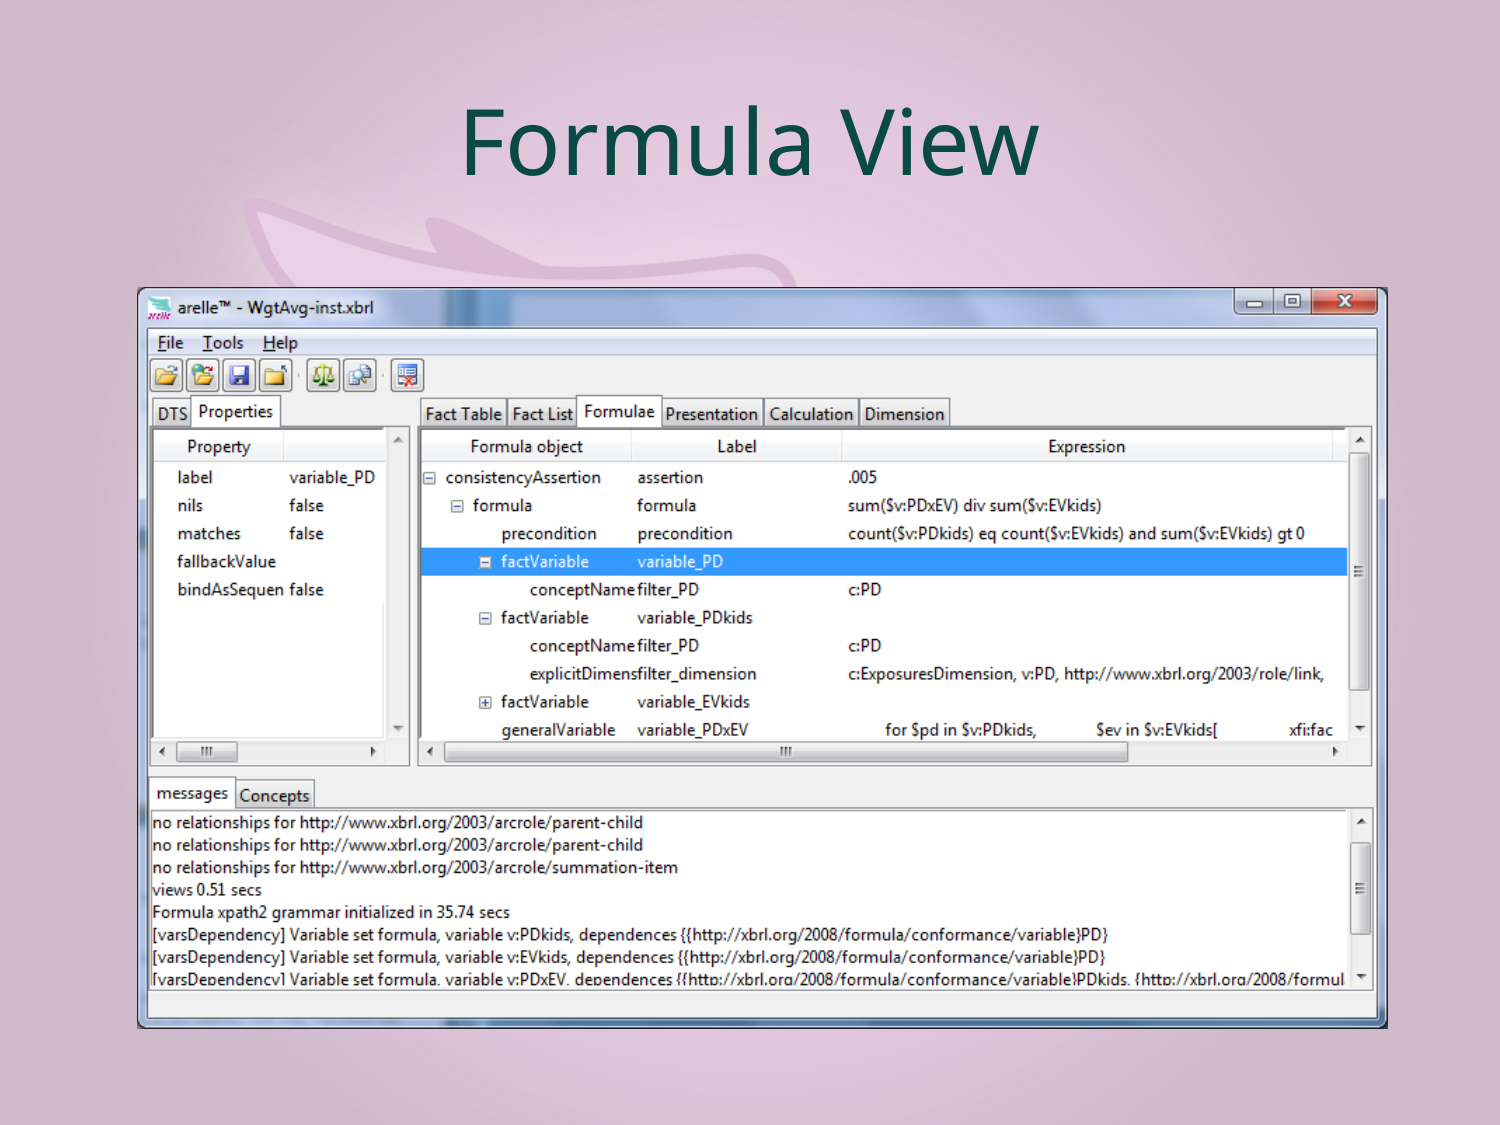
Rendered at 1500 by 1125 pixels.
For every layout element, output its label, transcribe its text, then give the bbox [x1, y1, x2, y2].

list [137, 287, 1388, 1030]
picture [0, 0, 1500, 1125]
title Formula View [74, 44, 1426, 233]
